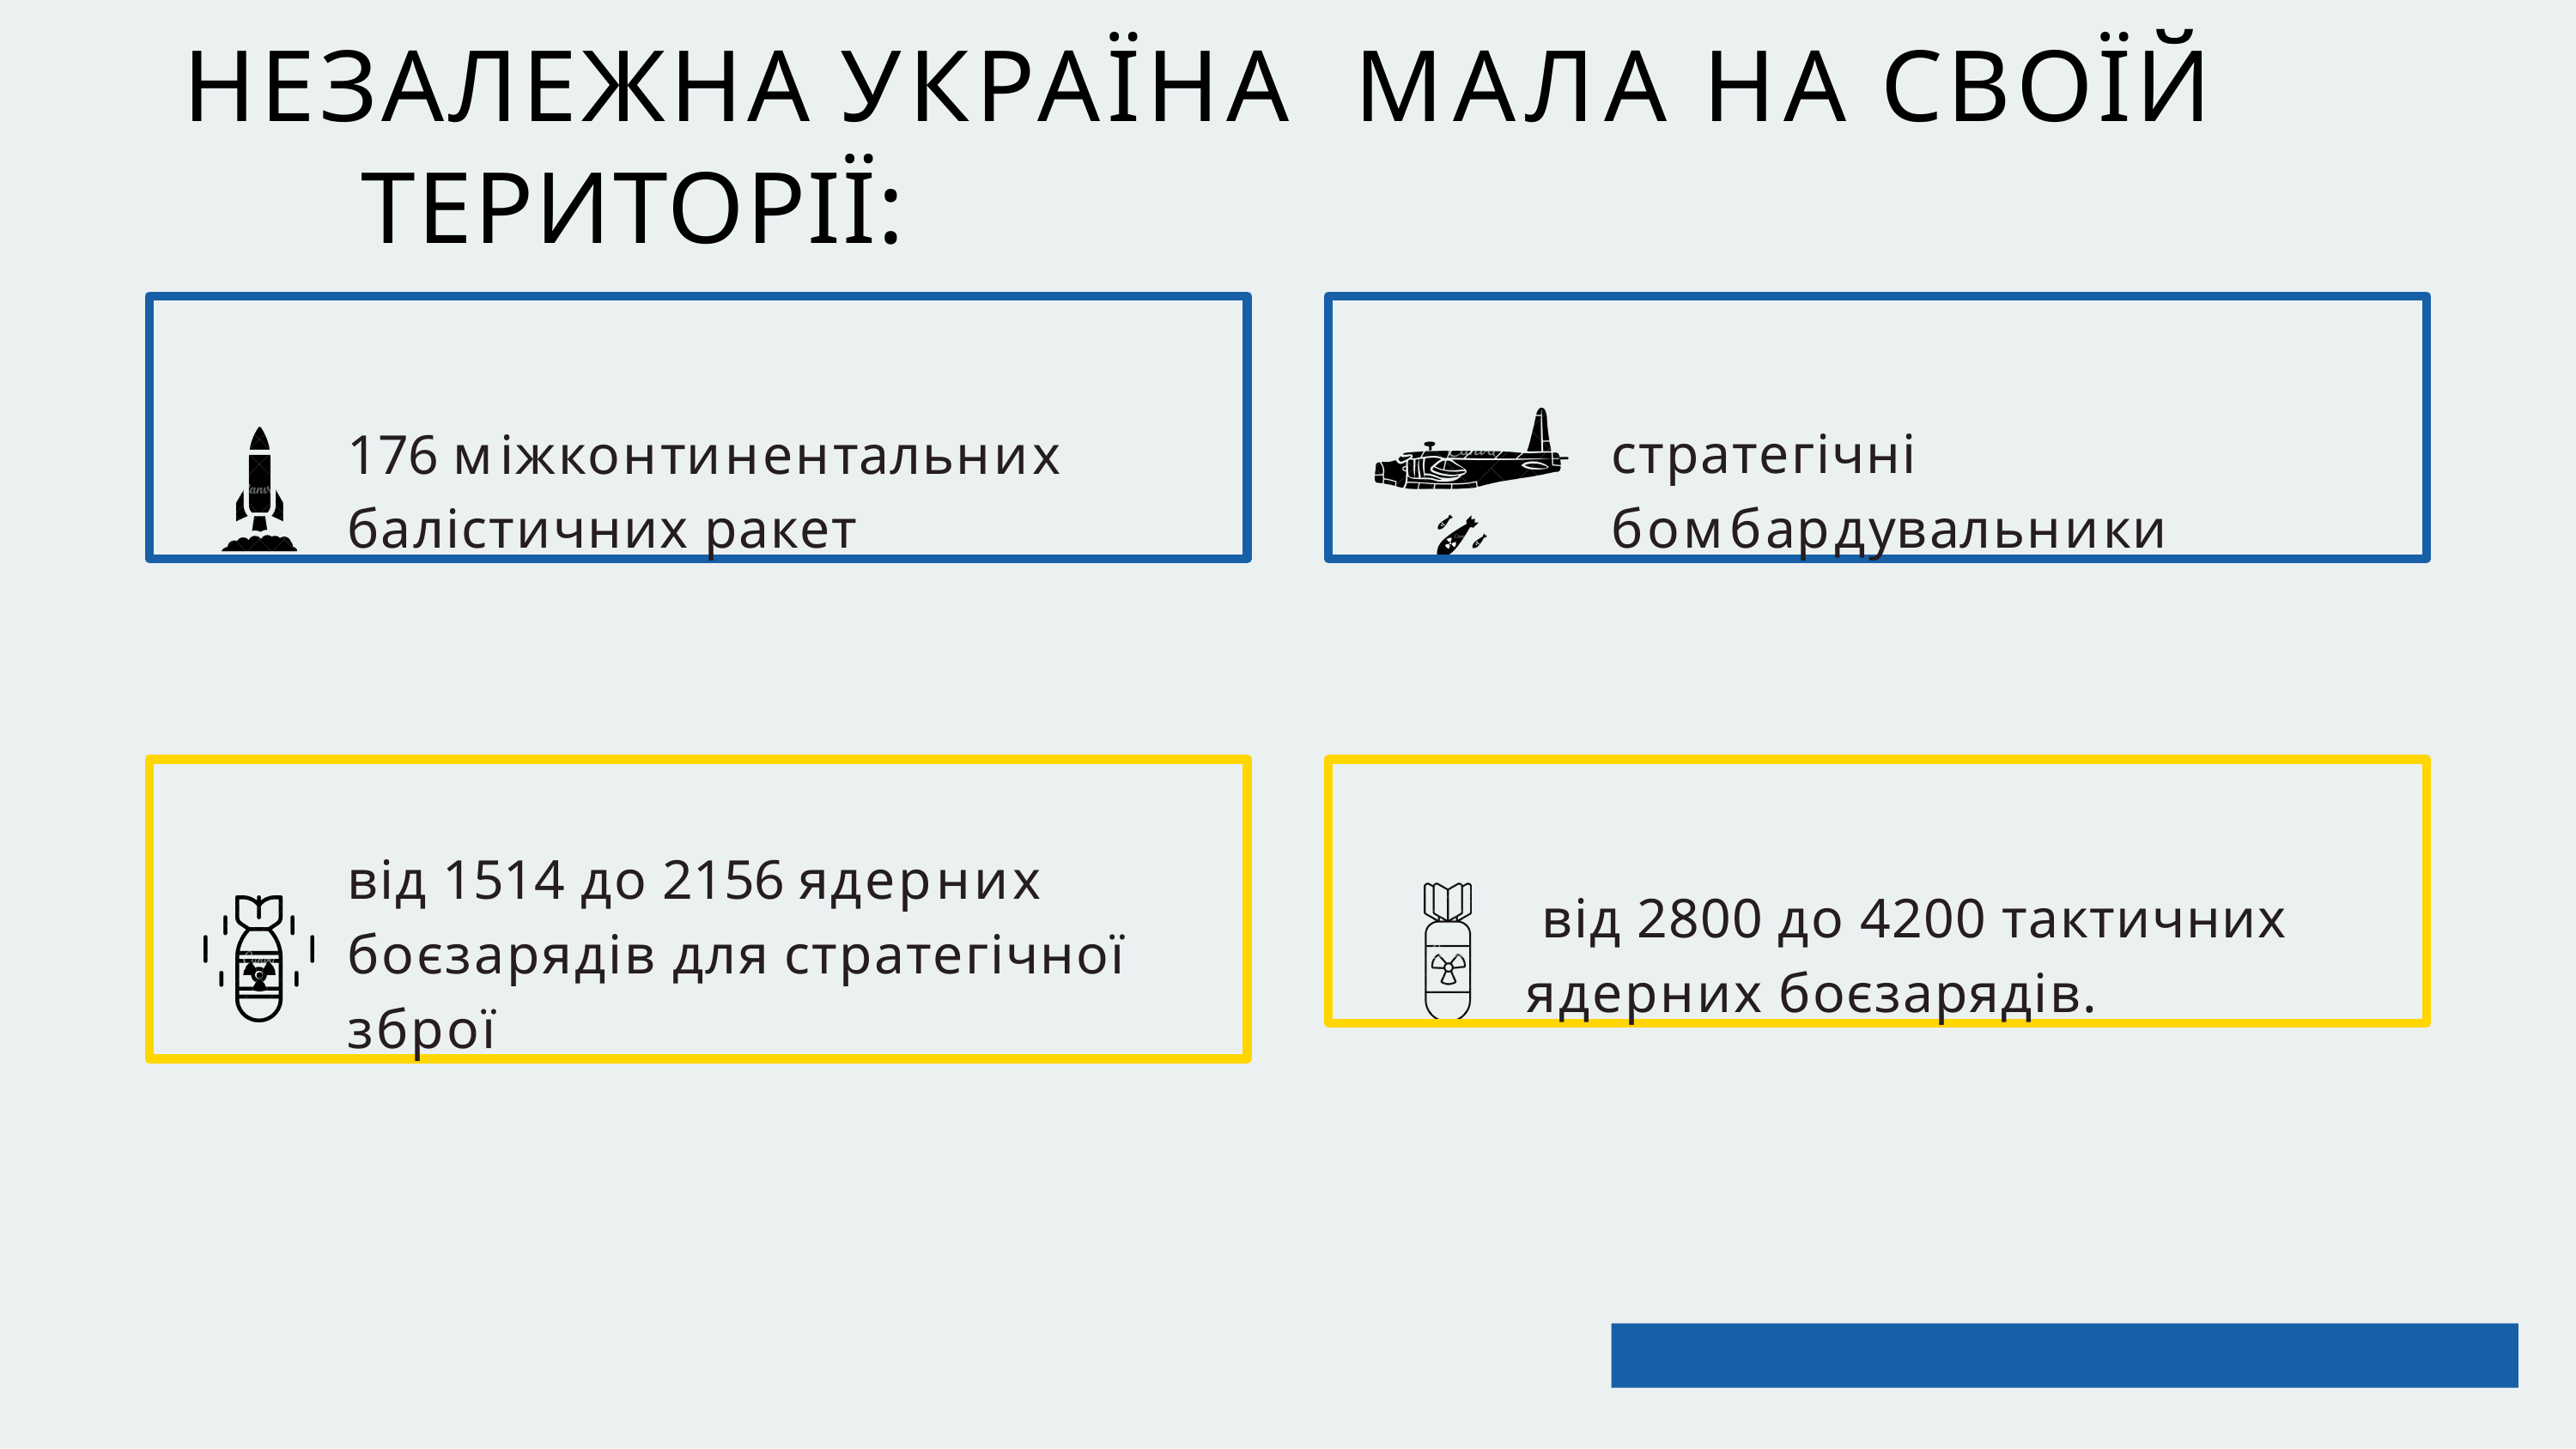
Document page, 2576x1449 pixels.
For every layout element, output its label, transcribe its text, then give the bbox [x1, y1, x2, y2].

text_box від 2800 до 4200 тактичних ядерних боєзарядів. [1328, 759, 2427, 1024]
text_box 176 міжконтинентальних балістичних ракет [149, 295, 1248, 559]
text_box стратегічні бомбардувальники [1328, 295, 2427, 559]
title НЕЗАЛЕЖНА УКРАЇНА МАЛА НА СВОЇЙ ТЕРИТОРІЇ: [54, 0, 2522, 264]
text_box від 1514 до 2156 ядерних боєзарядів для стратегічної зброї [149, 759, 1248, 1059]
